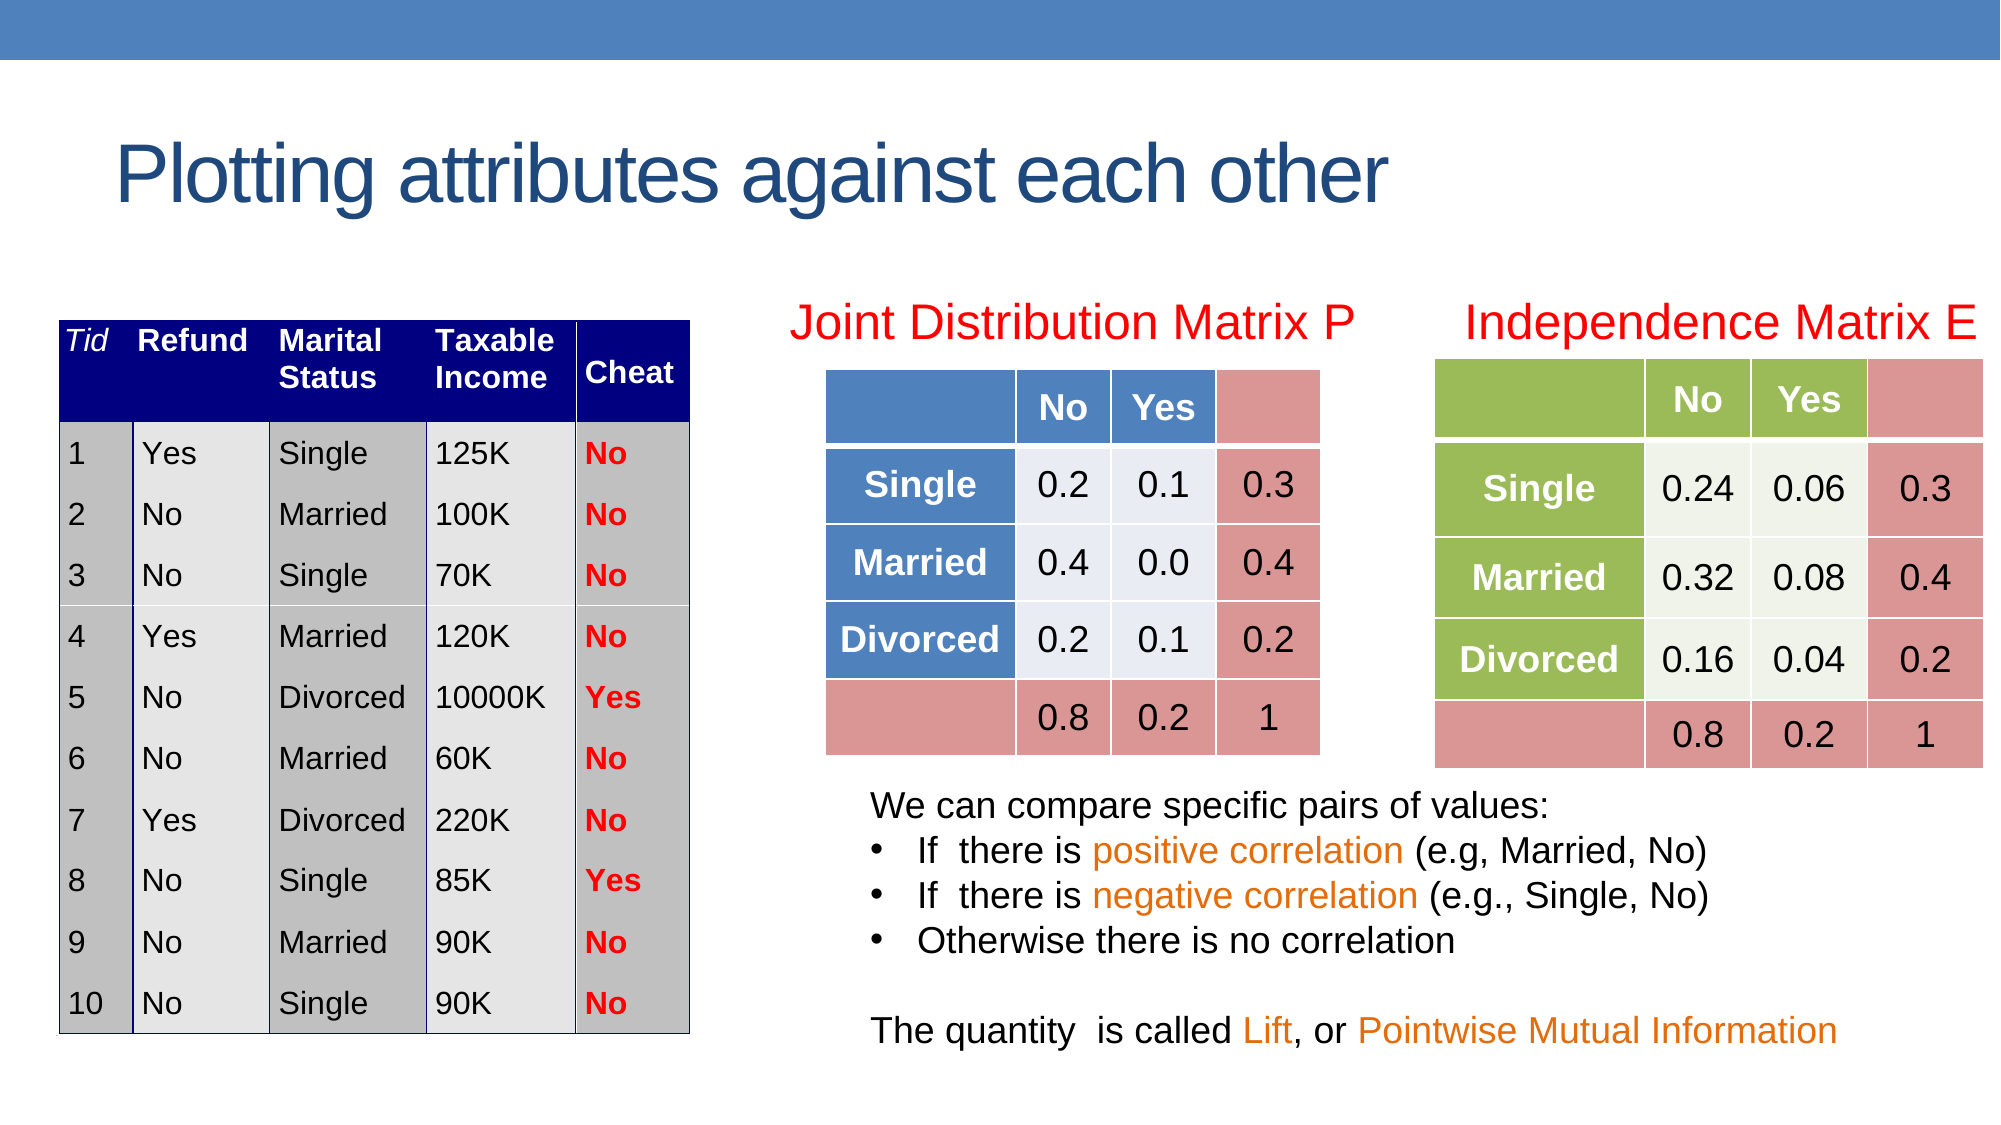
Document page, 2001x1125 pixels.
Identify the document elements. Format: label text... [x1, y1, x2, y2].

table_cell 0.3 [1868, 443, 1983, 536]
table_cell 1 [1868, 701, 1983, 768]
table_cell 0.2 [1217, 602, 1320, 678]
table_header [1217, 370, 1320, 443]
table_cell 0.06 [1752, 443, 1867, 536]
table_cell Divorced [1435, 619, 1644, 699]
table_header No [1646, 359, 1750, 437]
table_cell 0.1 [1112, 449, 1215, 523]
table_cell Single [1435, 443, 1644, 536]
title Plotting attributes against each other [99, 87, 1900, 250]
table_cell Divorced [826, 602, 1015, 678]
table_cell 0.8 [1646, 701, 1750, 768]
table_cell 1 [1217, 680, 1320, 755]
table_cell 0.04 [1752, 619, 1867, 699]
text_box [46, 320, 736, 1056]
table_cell 0.4 [1868, 538, 1983, 617]
text_box Joint Distribution Matrix P [774, 282, 1372, 358]
table_cell [826, 680, 1015, 755]
table_cell 0.2 [1112, 680, 1215, 755]
table_cell 0.4 [1017, 525, 1110, 600]
table_header [1435, 359, 1644, 437]
table_cell 0.2 [1752, 701, 1867, 768]
table_cell 0.2 [1017, 449, 1110, 523]
table_cell 0.16 [1646, 619, 1750, 699]
table_cell 0.1 [1112, 602, 1215, 678]
table_cell Married [826, 525, 1015, 600]
table_cell 0.24 [1646, 443, 1750, 536]
table_header No [1017, 370, 1110, 443]
table_cell 0.3 [1217, 449, 1320, 523]
table_header [1868, 359, 1983, 437]
table_cell 0.8 [1017, 680, 1110, 755]
table_header Yes [1112, 370, 1215, 443]
table_cell Married [1435, 538, 1644, 617]
table_cell 0.08 [1752, 538, 1867, 617]
table_cell 0.2 [1868, 619, 1983, 699]
table_cell 0.2 [1017, 602, 1110, 678]
table_cell 0.0 [1112, 525, 1215, 600]
table_cell [1435, 701, 1644, 768]
table_header Yes [1752, 359, 1867, 437]
table_header [826, 370, 1015, 443]
table_cell 0.4 [1217, 525, 1320, 600]
text_box Independence Matrix E [1449, 282, 1994, 358]
table_cell 0.32 [1646, 538, 1750, 617]
table_cell Single [826, 449, 1015, 523]
